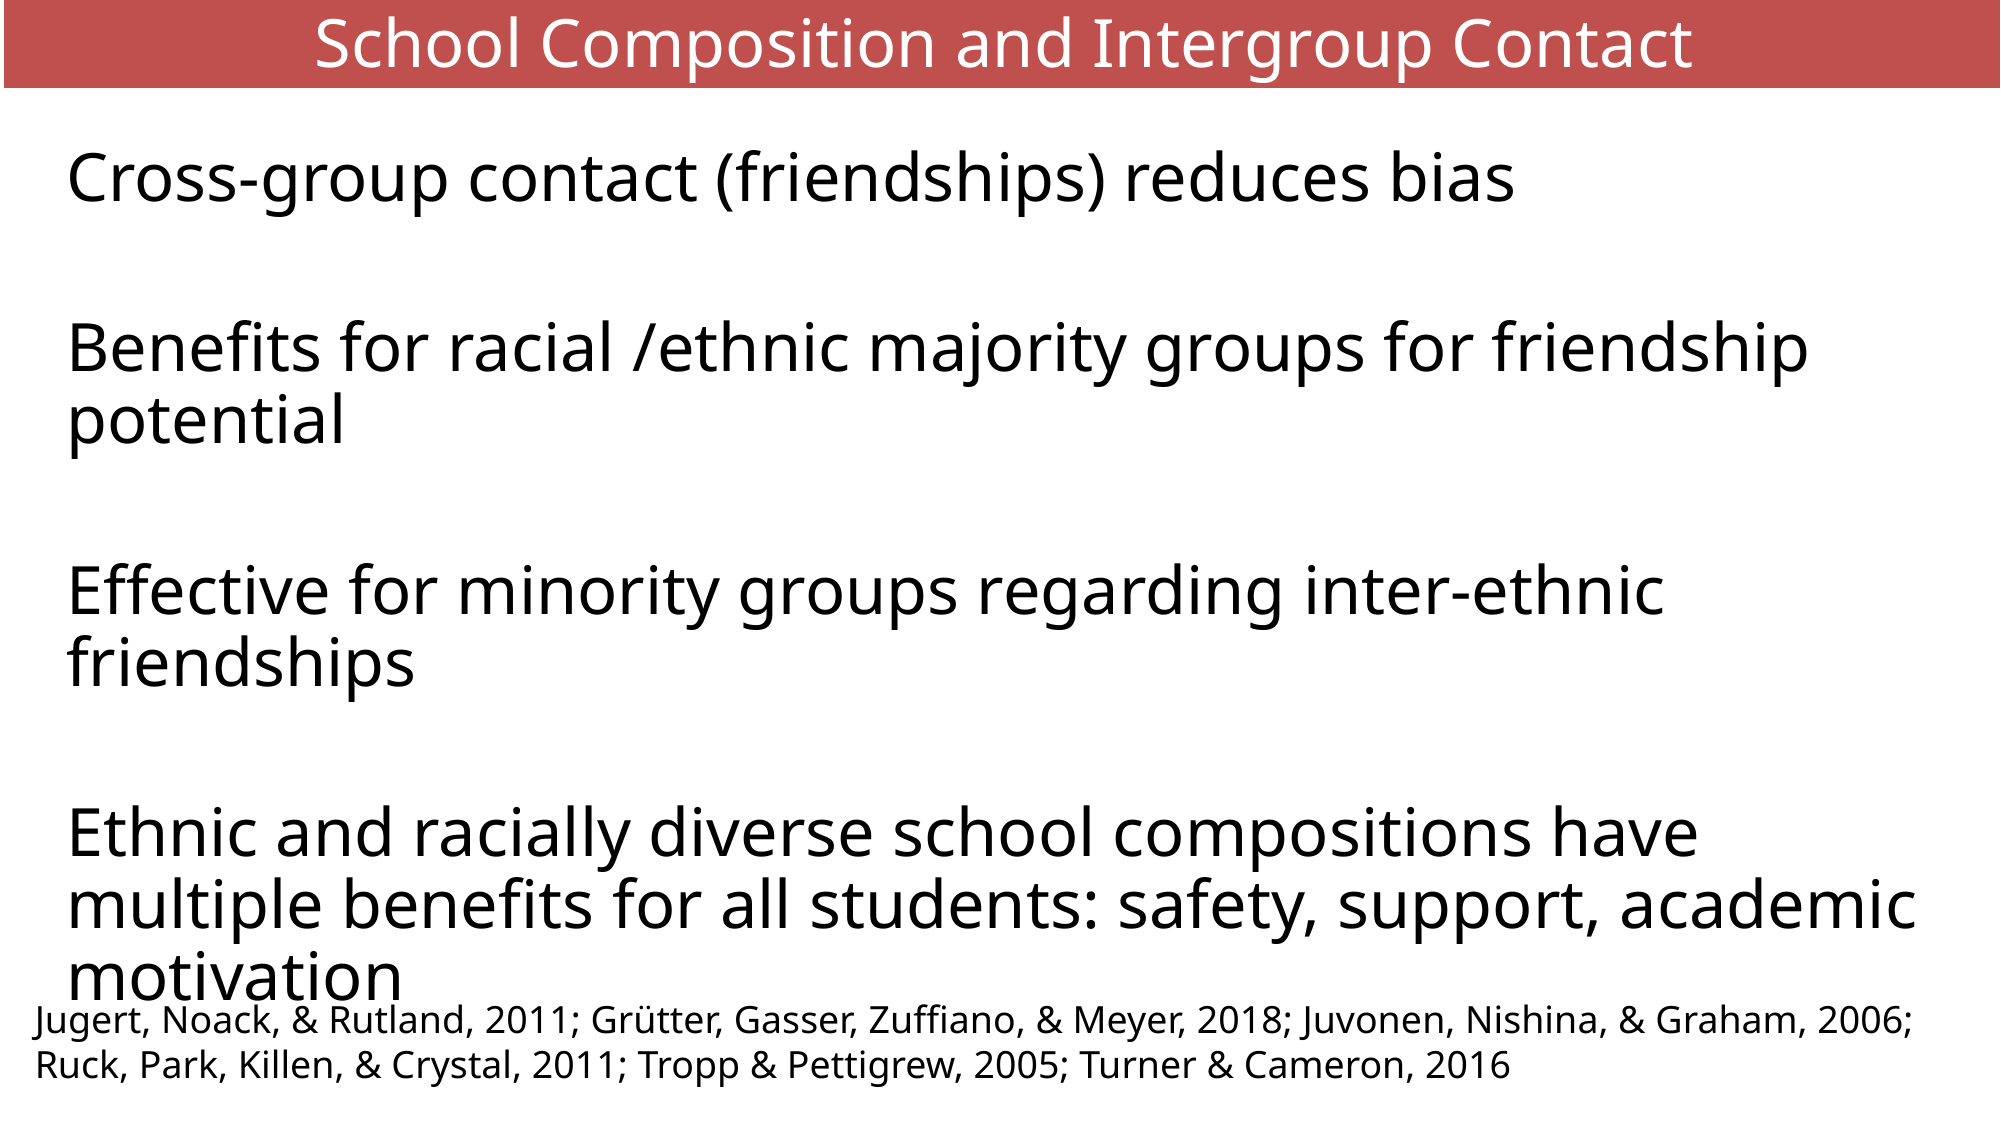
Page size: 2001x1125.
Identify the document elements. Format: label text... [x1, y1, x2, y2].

text_box Cross-group contact (friendships) reduces bias Benefits for racial /ethnic majority groups for friendship potential Effective for minority groups regarding inter-ethnic friendships Ethnic and racially diverse school compositions have multiple benefits for all students: safety, support, academic motivation [51, 136, 1959, 950]
text_box School Composition and Intergroup Contact [4, 0, 2000, 88]
text_box Jugert, Noack, & Rutland, 2011; Grütter, Gasser, Zuffiano, & Meyer, 2018; Juvonen, Nishina, & Graham, 2006; Ruck, Park, Killen, & Crystal, 2011; Tropp & Pettigrew, 2005; Turner & Cameron, 2016 [20, 988, 1954, 1094]
